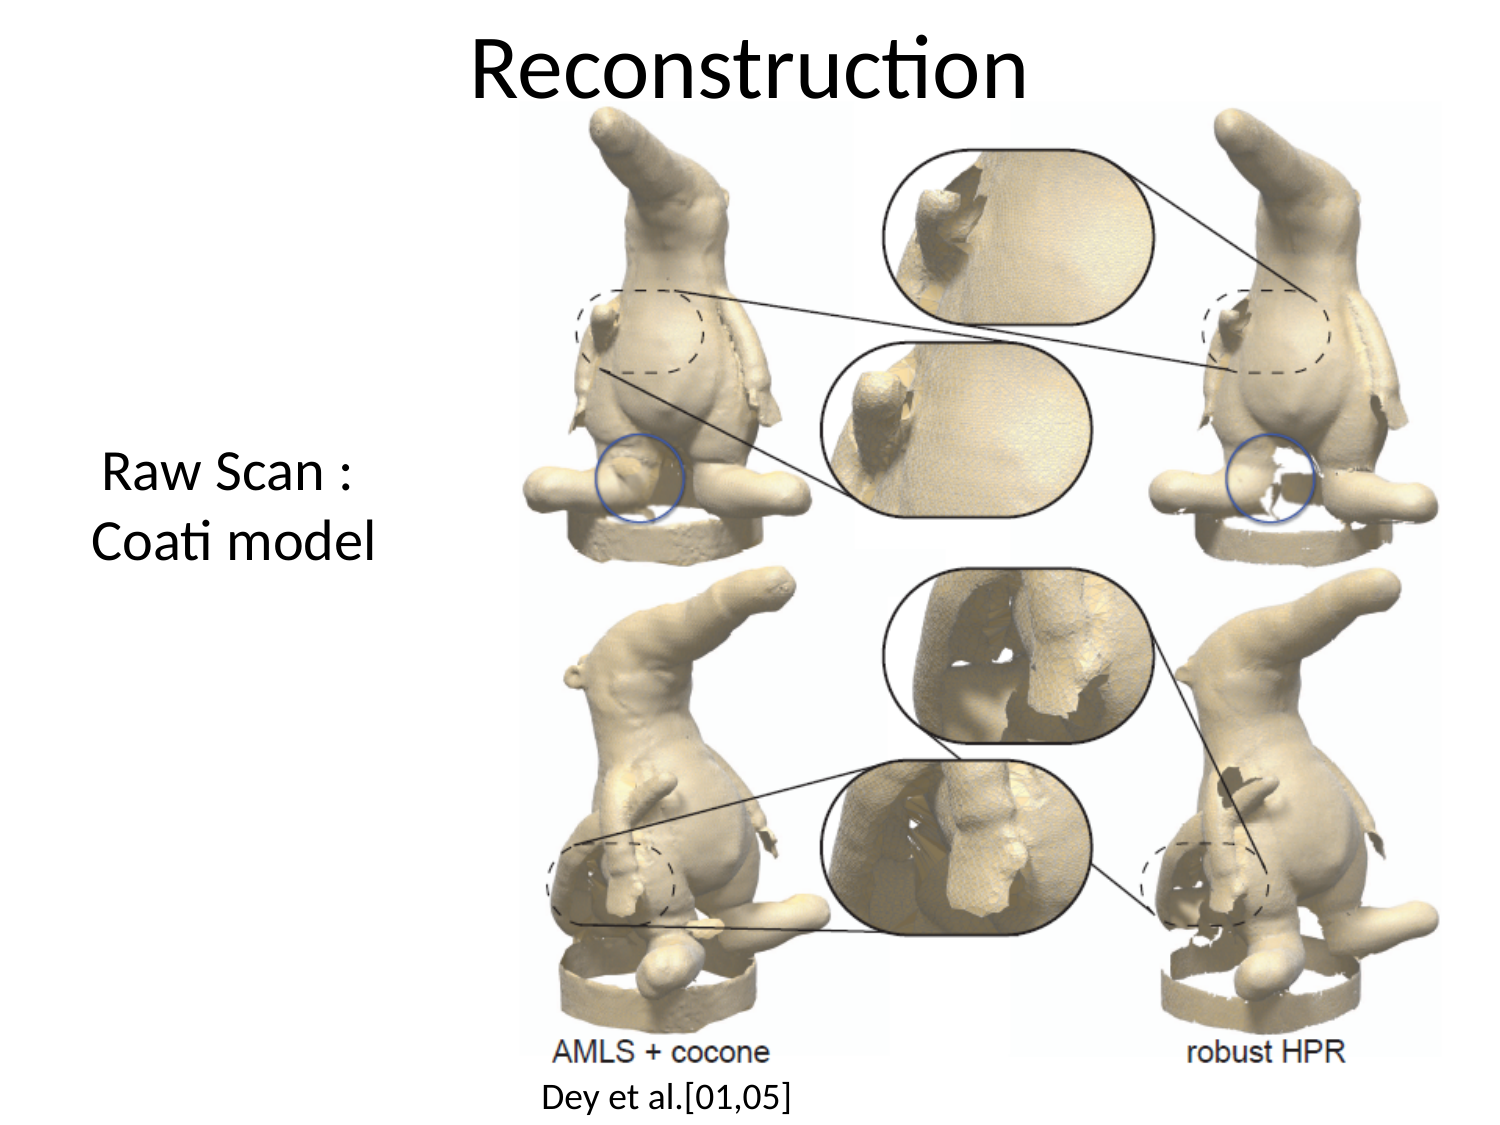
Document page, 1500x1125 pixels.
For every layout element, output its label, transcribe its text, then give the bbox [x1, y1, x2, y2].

text_box Raw Scan : Coati model [76, 424, 392, 580]
picture [512, 99, 1460, 1074]
text_box Dey et al.[01,05] [526, 1083, 808, 1125]
text_box Reconstruction [74, 0, 1425, 188]
